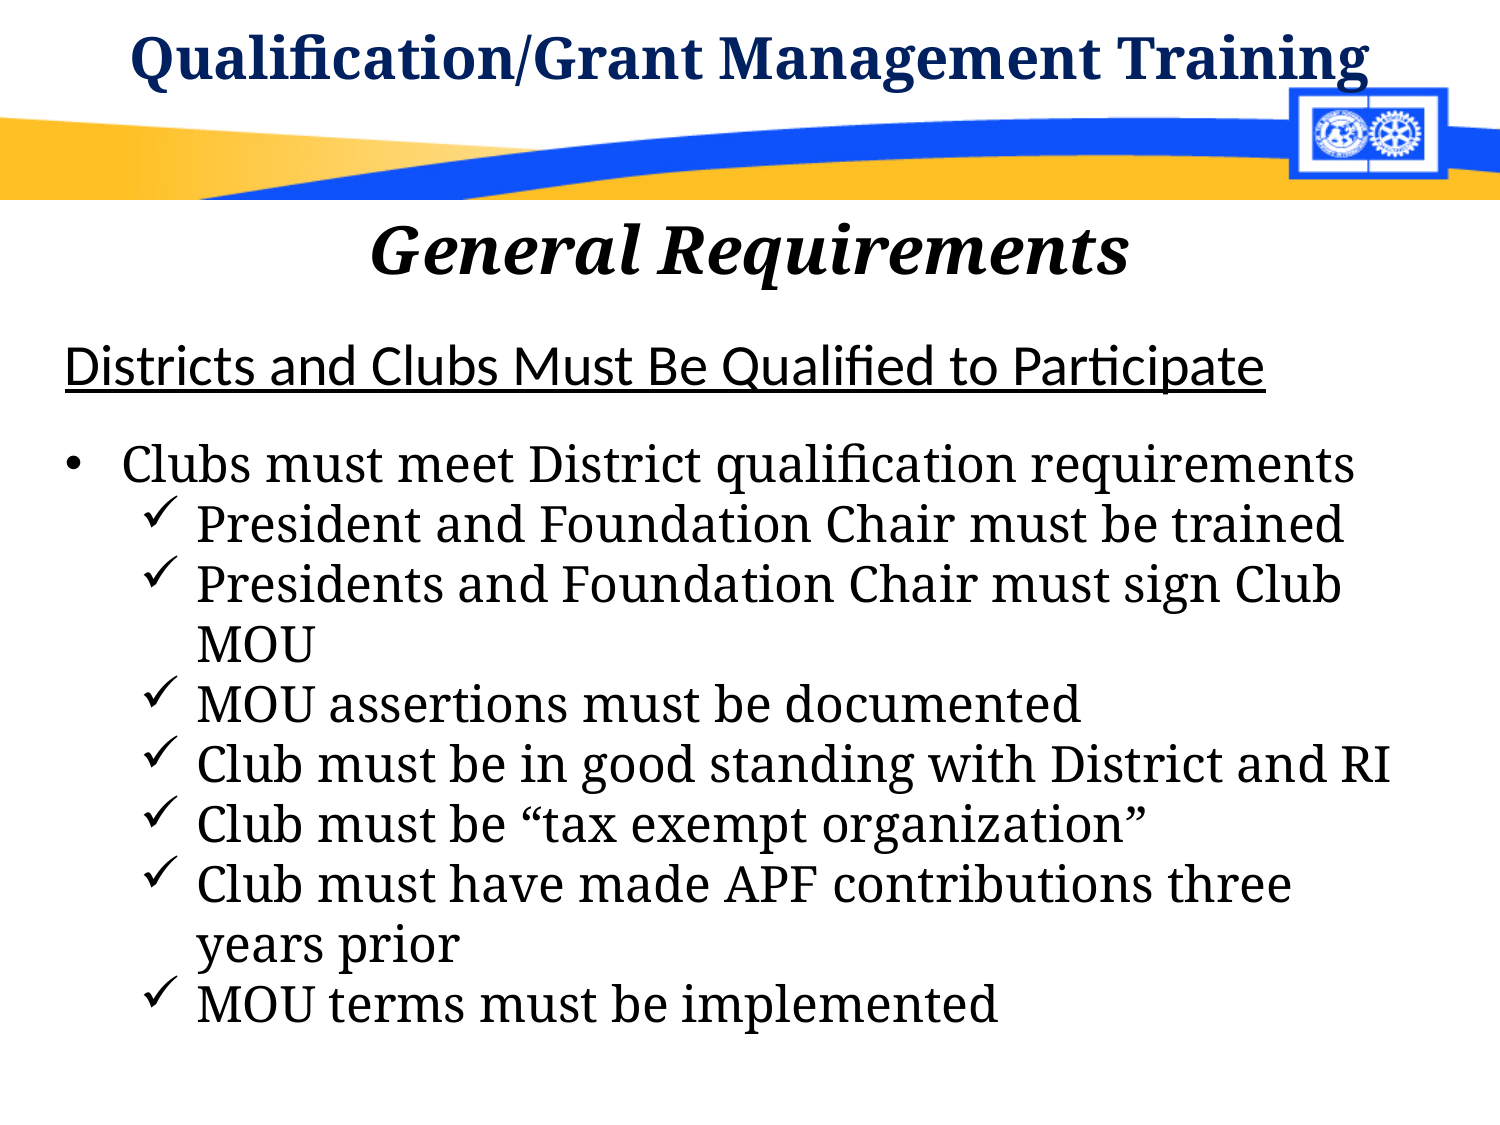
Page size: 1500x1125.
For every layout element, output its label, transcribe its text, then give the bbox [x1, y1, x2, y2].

text_box General Requirements Districts and Clubs Must Be Qualified to Participate Clubs must meet District qualification requirements President and Foundation Chair must be trained Presidents and Foundation Chair must sign Club MOU MOU assertions must be documented Club must be in good standing with District and RI Club must be “tax exempt organization” Club must have made APF contributions three years prior MOU terms must be implemented [50, 210, 1450, 1063]
title Qualification/Grant Management Training [87, 0, 1413, 85]
picture [0, 87, 1500, 201]
